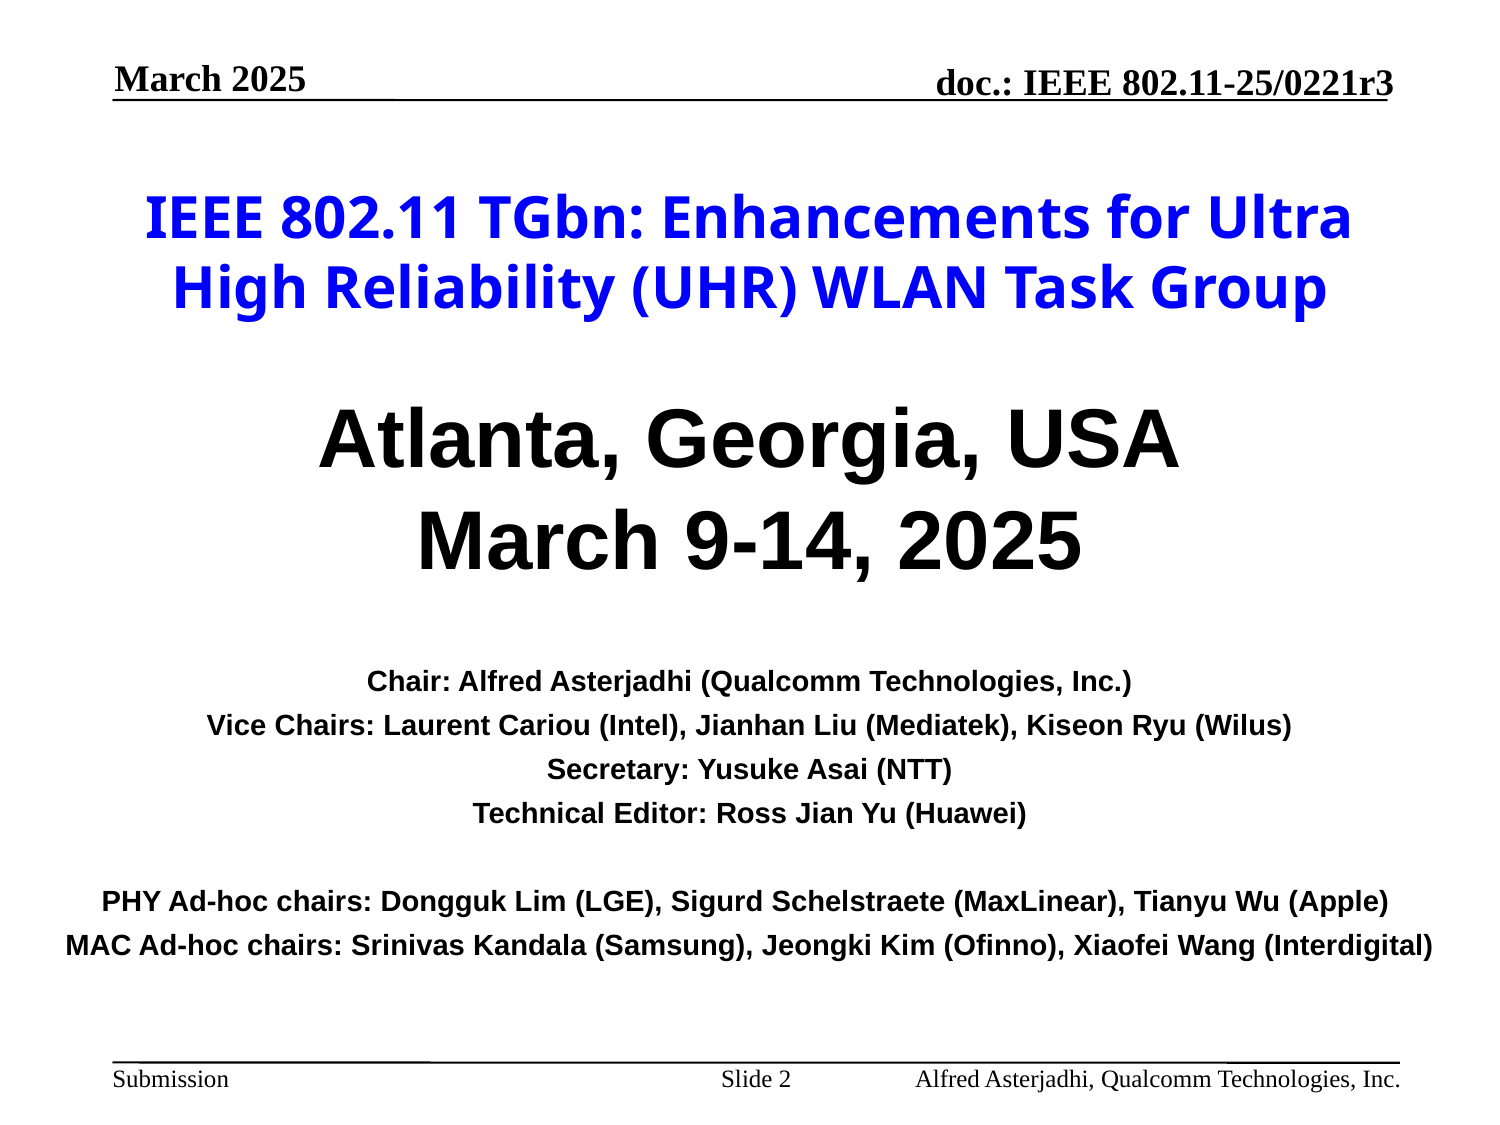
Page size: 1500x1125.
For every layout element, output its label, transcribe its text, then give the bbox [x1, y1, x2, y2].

slide_number Slide 2 [712, 1061, 800, 1123]
title IEEE 802.11 TGbn: Enhancements for Ultra High Reliability (UHR) WLAN Task Group [112, 112, 1388, 387]
footer Alfred Asterjadhi, Qualcomm Technologies, Inc. [878, 1061, 1402, 1093]
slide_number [114, 54, 493, 100]
list Atlanta, Georgia, USA March 9-14, 2025 Chair: Alfred Asterjadhi (Qualcomm Technologies, Inc.) Vice Chairs: Laurent Cariou (Intel), Jianhan Liu (Mediatek), Kiseon Ryu (Wilus) Secretary: Yusuke Asai (NTT) Technical Editor: Ross Jian Yu (Huawei) PHY Ad-hoc chairs: Dongguk Lim (LGE), Sigurd Schelstraete (MaxLinear), Tianyu Wu (Apple) MAC Ad-hoc chairs: Srinivas Kandala (Samsung), Jeongki Kim (Ofinno), Xiaofei Wang (Interdigital) [0, 387, 1500, 1063]
